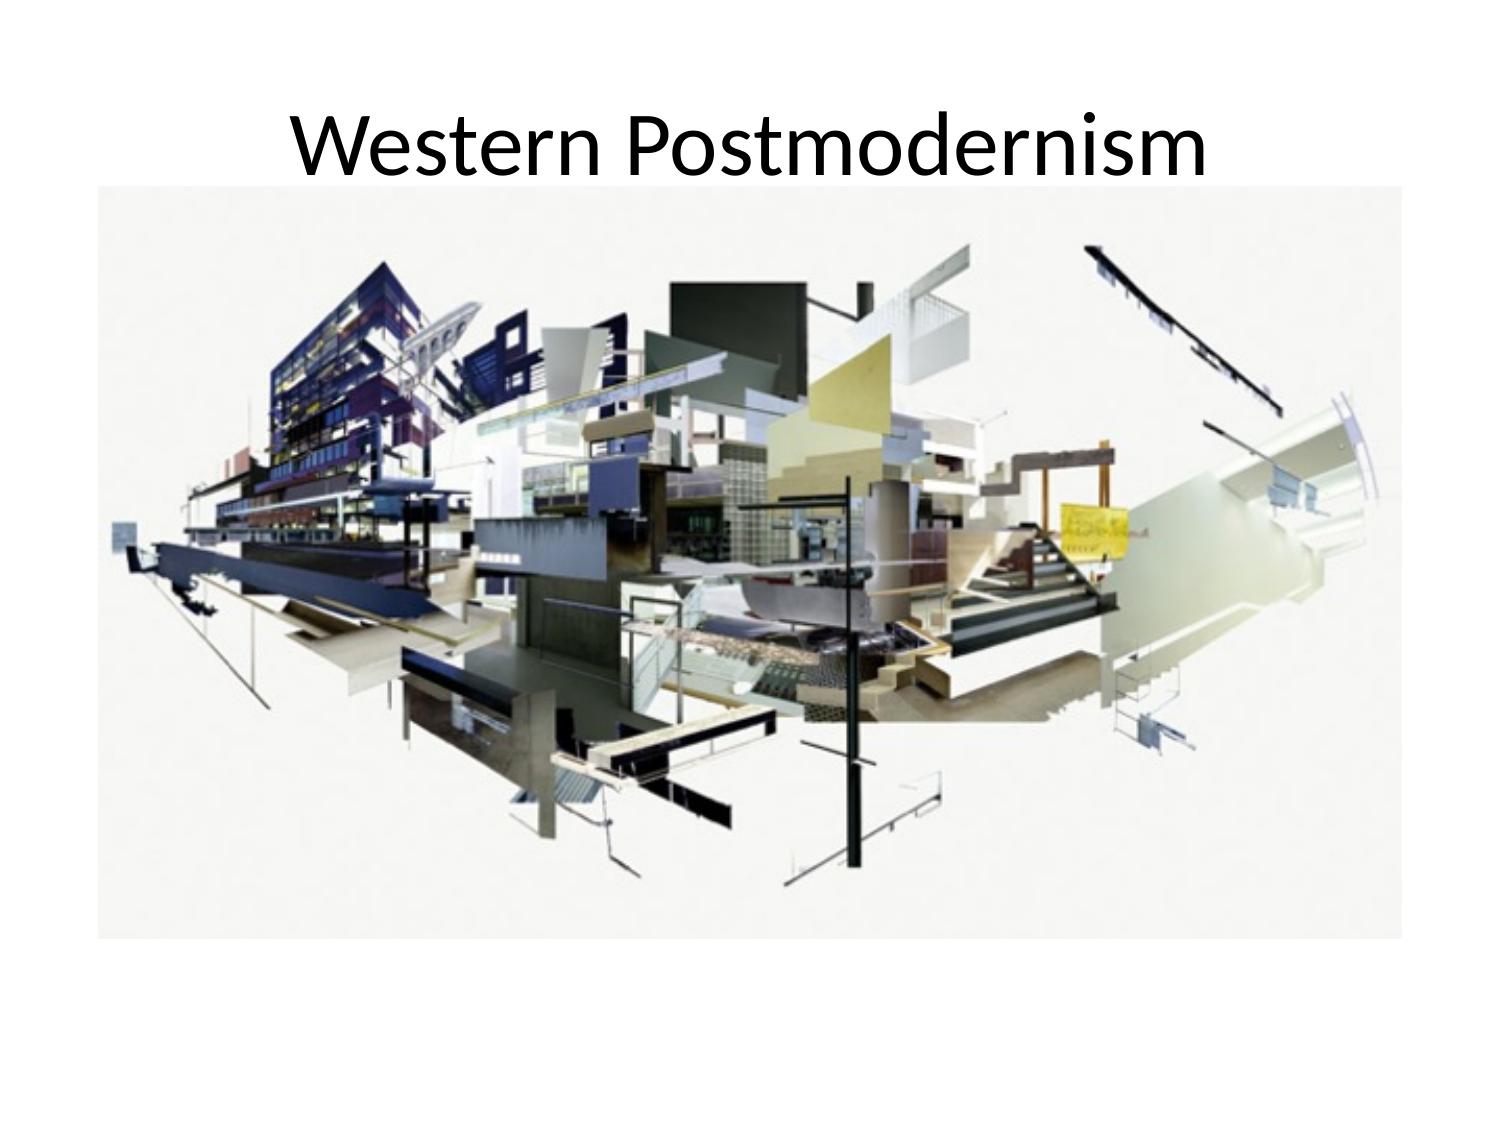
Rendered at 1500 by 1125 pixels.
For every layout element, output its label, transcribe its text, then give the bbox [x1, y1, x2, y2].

picture [98, 186, 1402, 939]
title Western Postmodernism [75, 45, 1425, 233]
